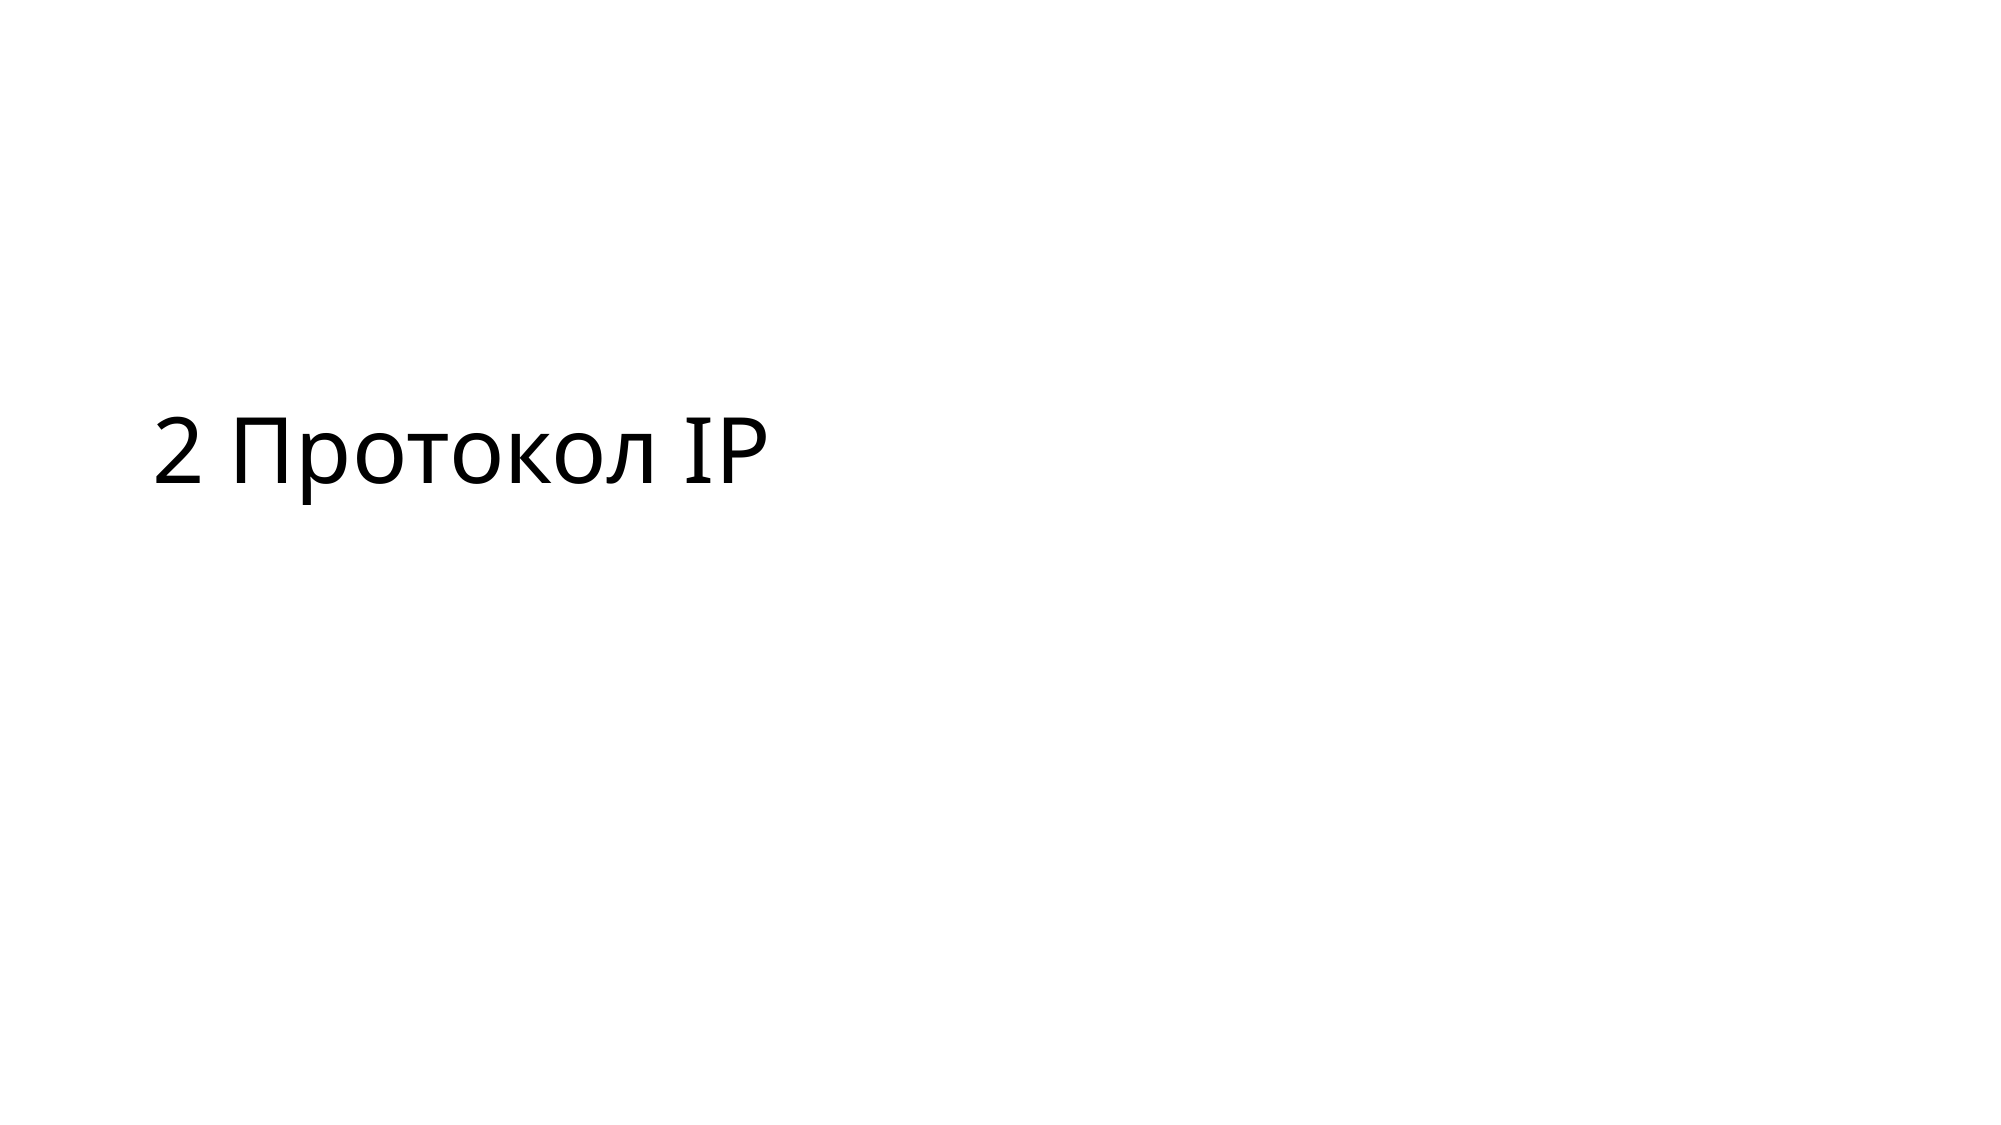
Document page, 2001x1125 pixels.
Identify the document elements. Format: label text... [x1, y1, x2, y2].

title 2 Протокол IP [137, 345, 1863, 563]
